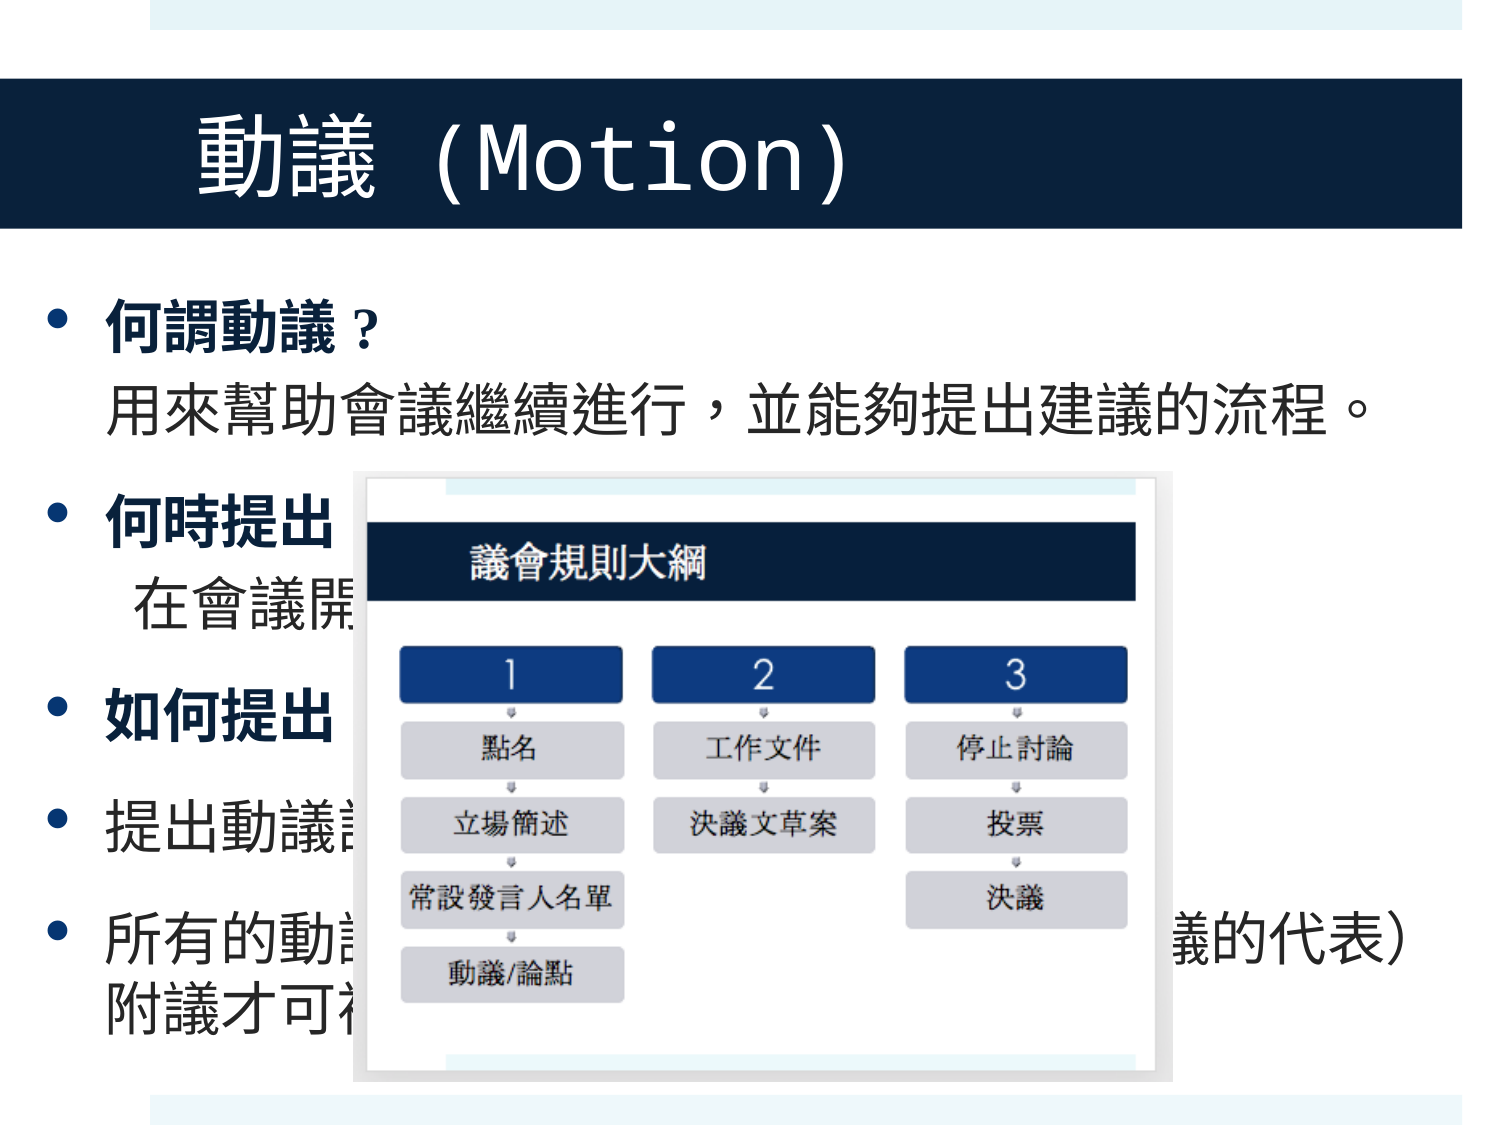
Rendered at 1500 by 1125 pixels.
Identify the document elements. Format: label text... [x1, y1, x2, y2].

title 動議 (Motion) [0, 78, 1463, 229]
list 何謂動議? 用來幫助會議繼續進行，並能夠提出建議的流程。 何時提出? 在會議開放時提出 如何提出? 提出動議設定特定子題。 所有的動議須至少兩位代表（包括提出動議的代表）附議才可被討論和表決。 [32, 171, 1463, 1125]
picture [353, 470, 1173, 1082]
